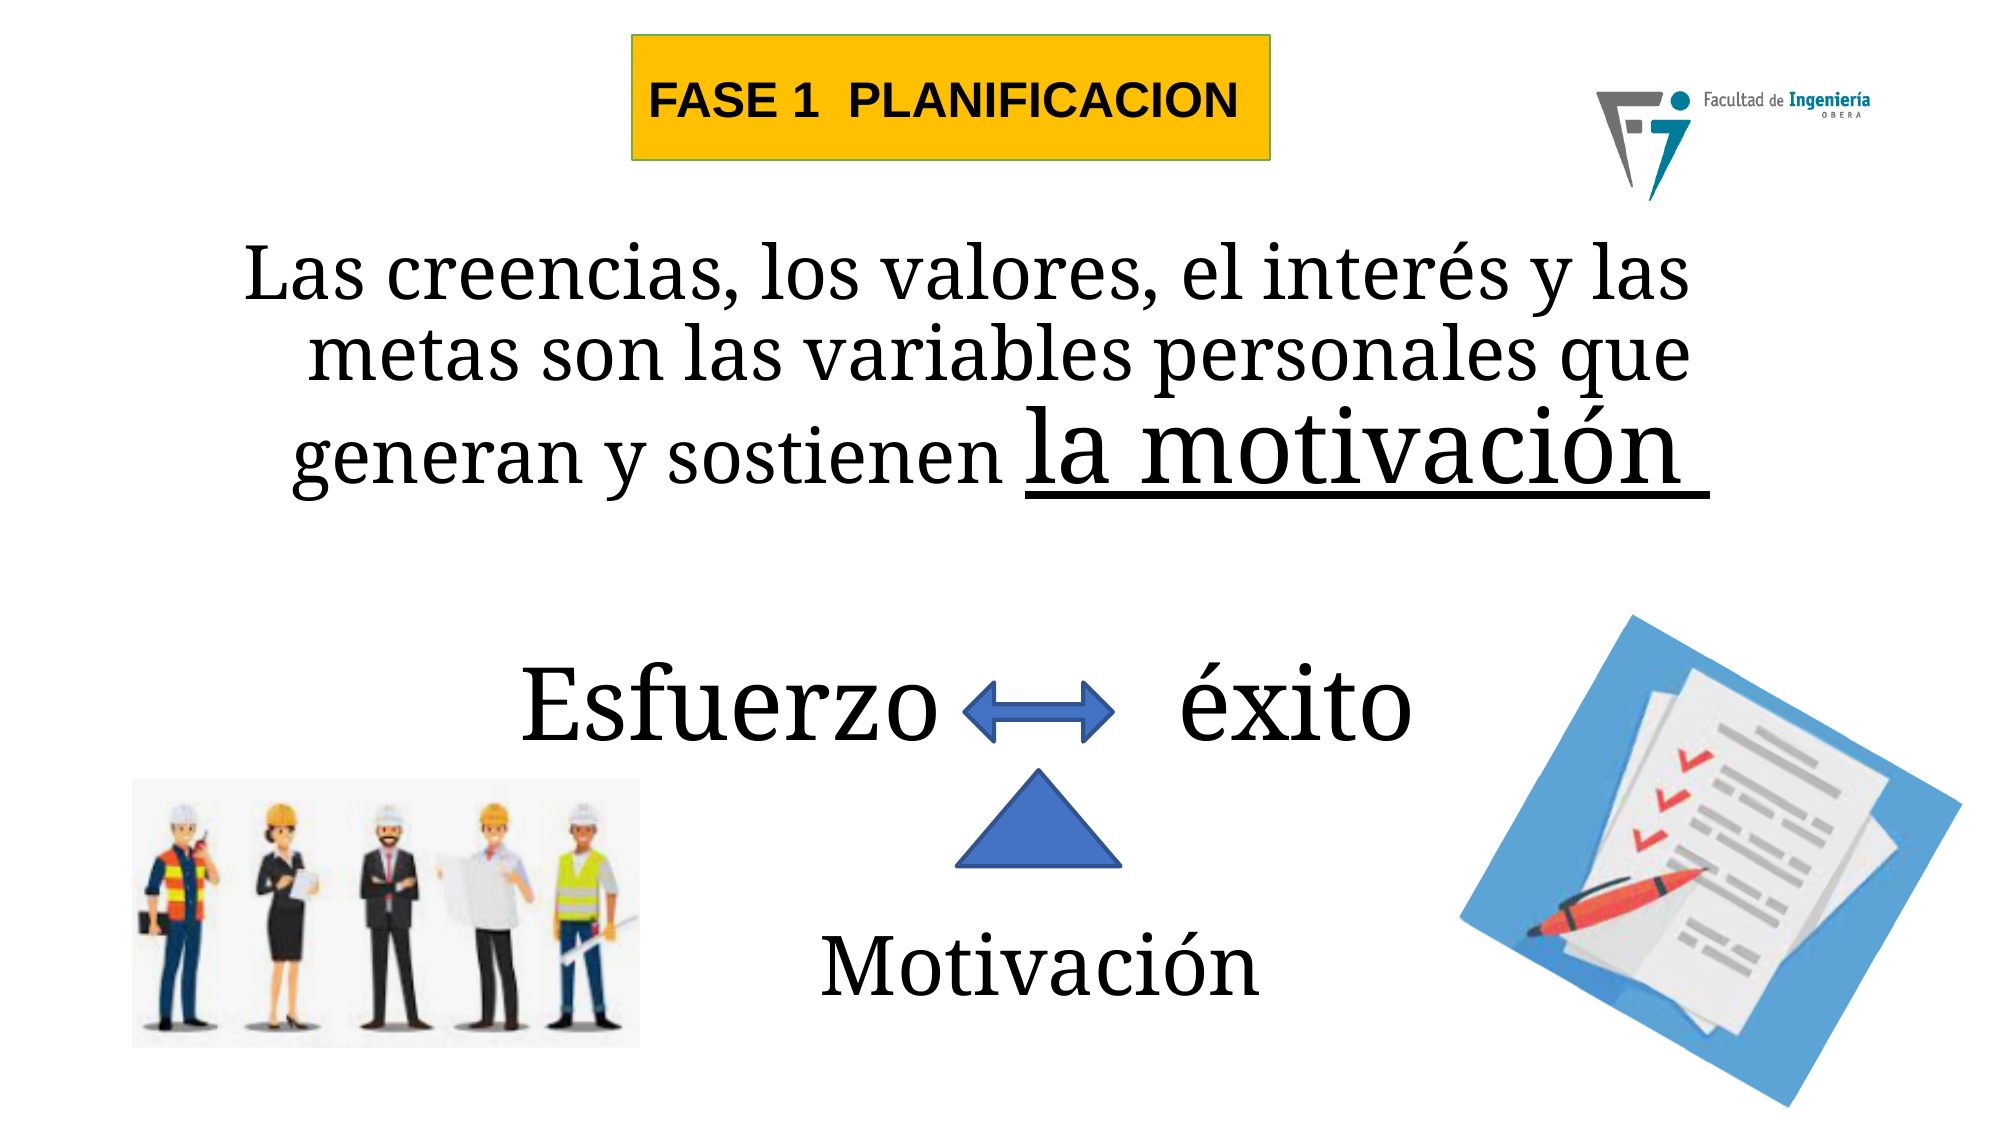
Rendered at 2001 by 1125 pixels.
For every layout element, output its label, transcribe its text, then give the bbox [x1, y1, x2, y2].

picture [131, 778, 640, 1048]
picture [1518, 682, 1962, 1111]
subtitle Las creencias, los valores, el interés y las metas son las variables personales que generan y sostienen la motivación Esfuerzo éxito Motivación [180, 227, 1749, 1034]
text_box [956, 770, 1121, 867]
text_box [964, 682, 1113, 742]
text_box FASE 1 PLANIFICACION [630, 33, 1272, 162]
picture [1596, 90, 1870, 201]
